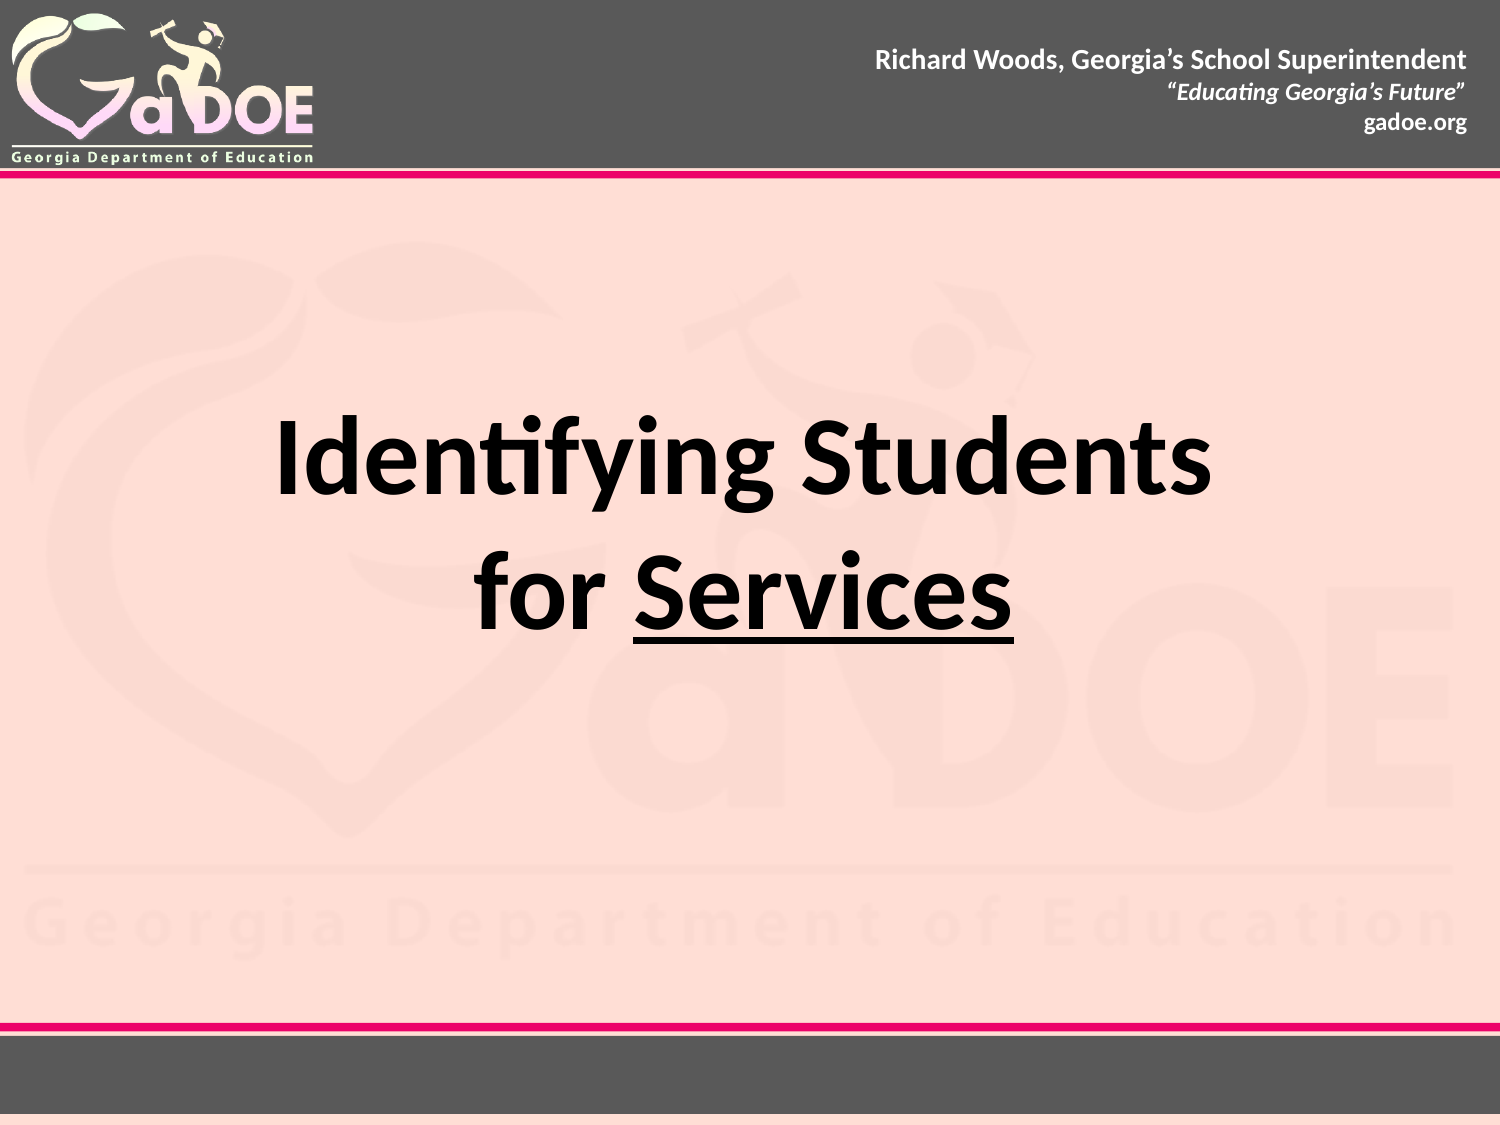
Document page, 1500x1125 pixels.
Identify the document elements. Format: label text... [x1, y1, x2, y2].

picture [19, 235, 1473, 980]
text_box Identifying Students for Services [200, 374, 1288, 660]
